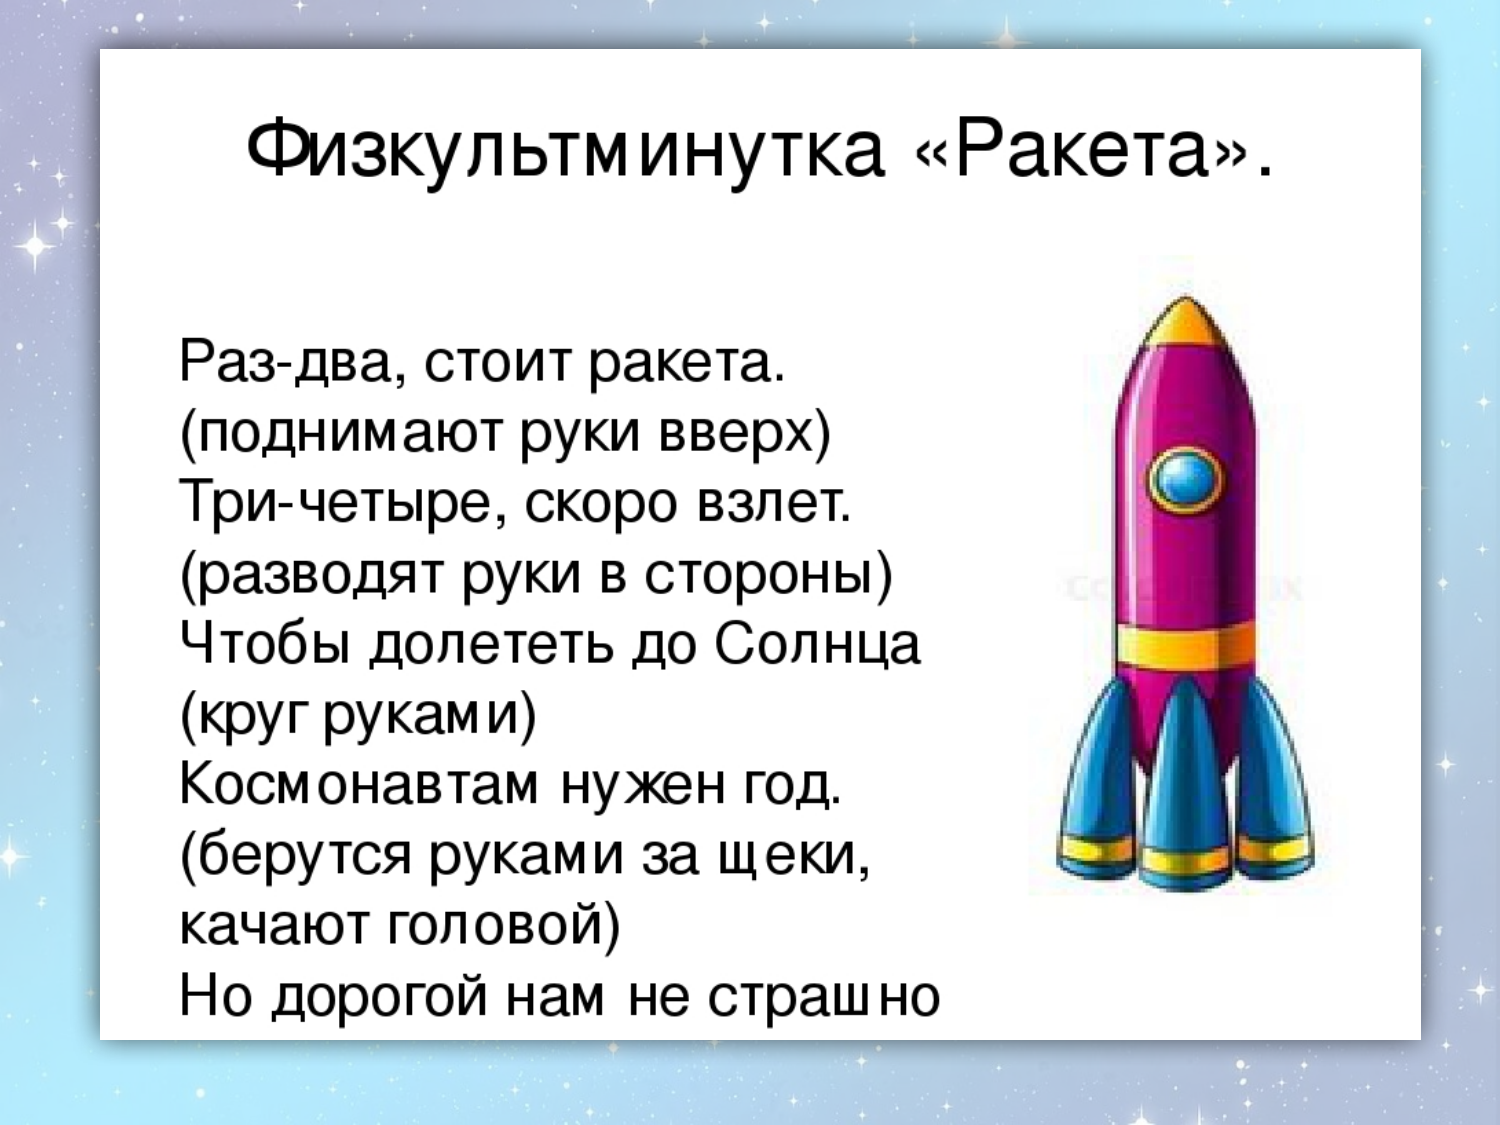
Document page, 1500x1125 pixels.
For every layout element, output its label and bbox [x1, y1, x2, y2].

picture [100, 48, 1421, 1040]
